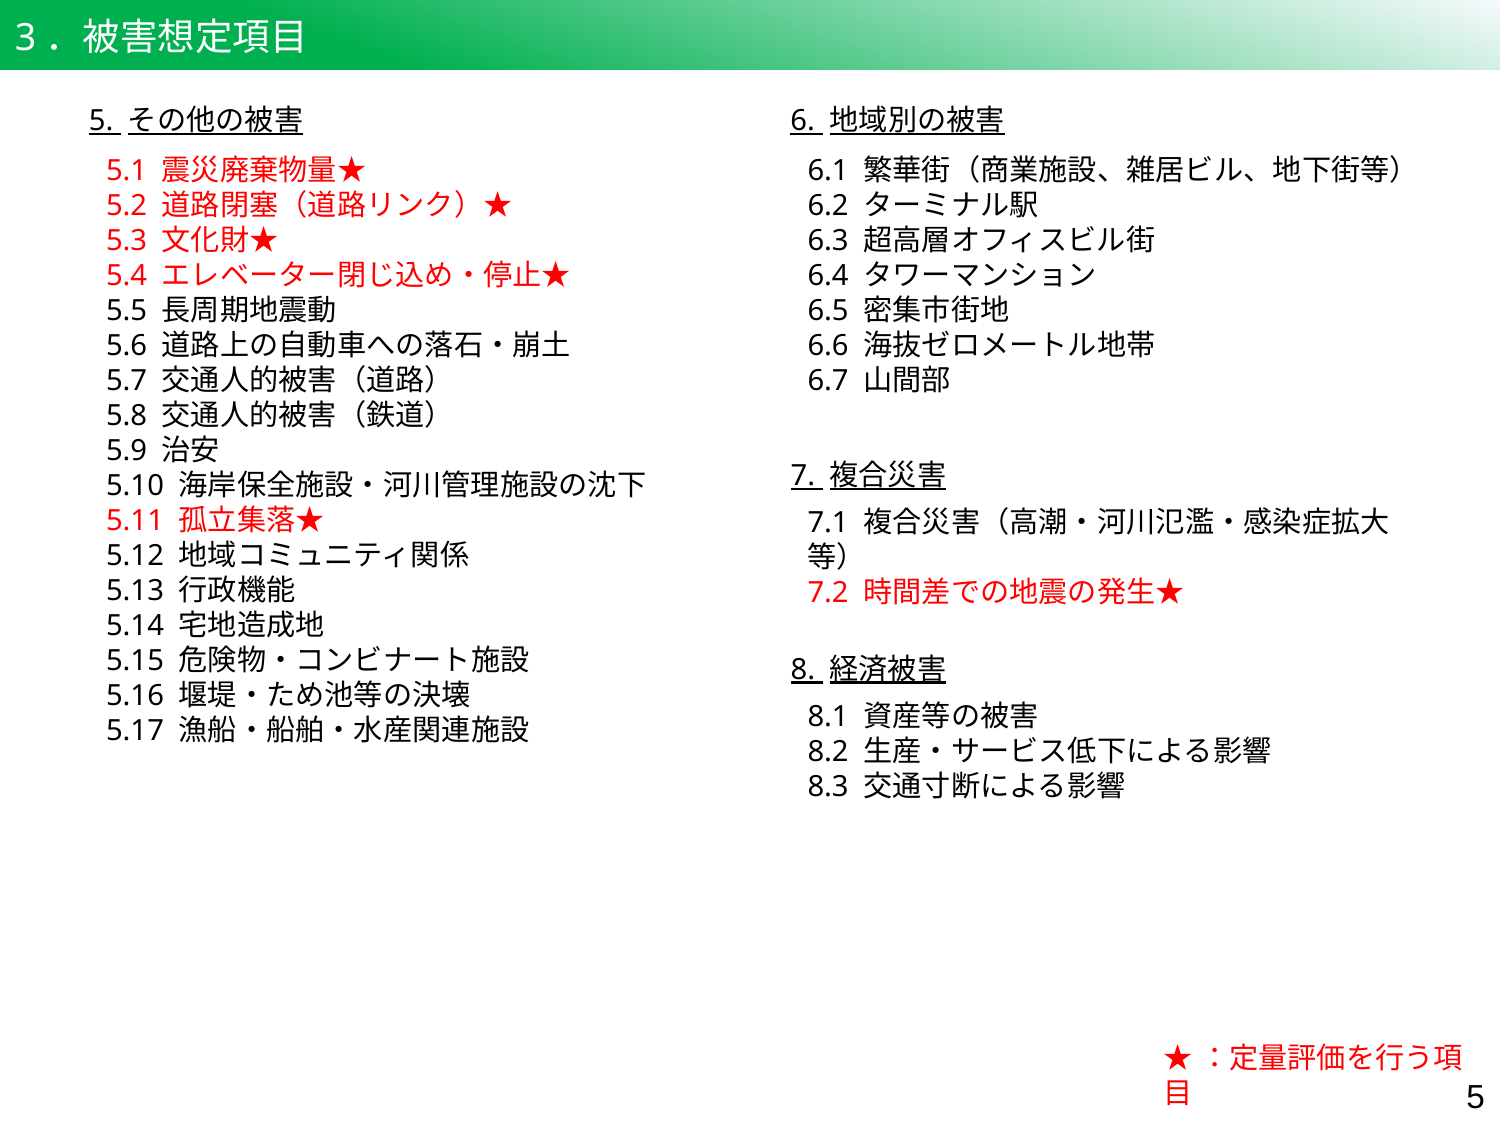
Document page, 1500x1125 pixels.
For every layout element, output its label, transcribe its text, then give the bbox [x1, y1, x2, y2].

text_box 7. 複合災害 [775, 448, 1192, 503]
slide_number 4 [1162, 1086, 1500, 1125]
text_box 6.1 繁華街（商業施設、雑居ビル、地下街等） 6.2 ターミナル駅 6.3 超高層オフィスビル街 6.4 タワーマンション 6.5 密集市街地 6.6 海抜ゼロメートル地帯 6.7 山間部 [792, 143, 1459, 416]
text_box 5.1 震災廃棄物量★ 5.2 道路閉塞（道路リンク）★ 5.3 文化財★ 5.4 エレベーター閉じ込め・停止★ 5.5 長周期地震動 5.6 道路上の自動車への落石・崩土 5.7 交通人的被害（道路） 5.8 交通人的被害（鉄道） 5.9 治安 5.10 海岸保全施設・河川管理施設の沈下 5.11 孤立集落★ 5.12 地域コミュニティ関係 5.13 行政機能 5.14 宅地造成地 5.15 危険物・コンビナート施設 5.16 堰堤・ため池等の決壊 5.17 漁船・船舶・水産関連施設 [90, 143, 665, 755]
text_box 6. 地域別の被害 [775, 93, 1142, 148]
text_box 5. その他の被害 [73, 93, 440, 148]
text_box 3．被害想定項目 [0, 0, 1500, 71]
text_box 7.1 複合災害（高潮・河川氾濫・感染症拡大等） 7.2 時間差での地震の発生★ [792, 495, 1459, 597]
text_box 8.1 資産等の被害 8.2 生産・サービス低下による影響 8.3 交通寸断による影響 [792, 688, 1459, 837]
text_box 8. 経済被害 [775, 642, 1192, 696]
text_box ★：定量評価を行う項目 [1148, 1031, 1500, 1086]
